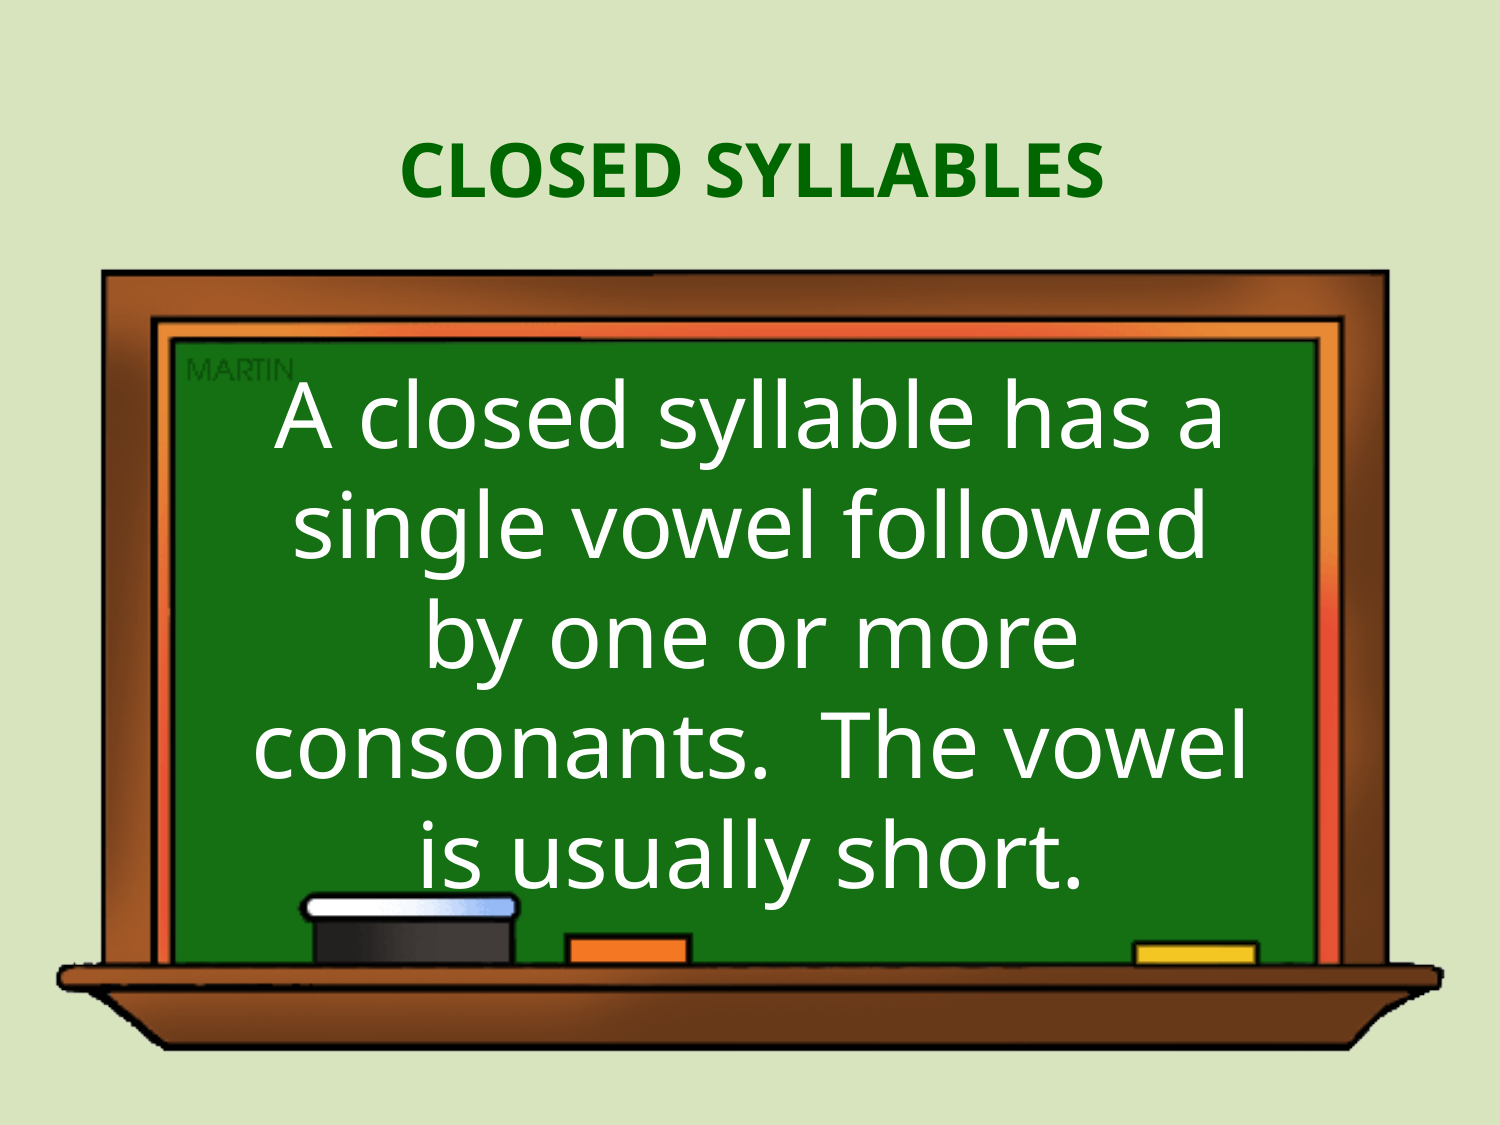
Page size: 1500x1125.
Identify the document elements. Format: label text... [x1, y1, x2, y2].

picture [46, 243, 1463, 1063]
text_box CLOSED SYLLABLES [183, 115, 1321, 221]
